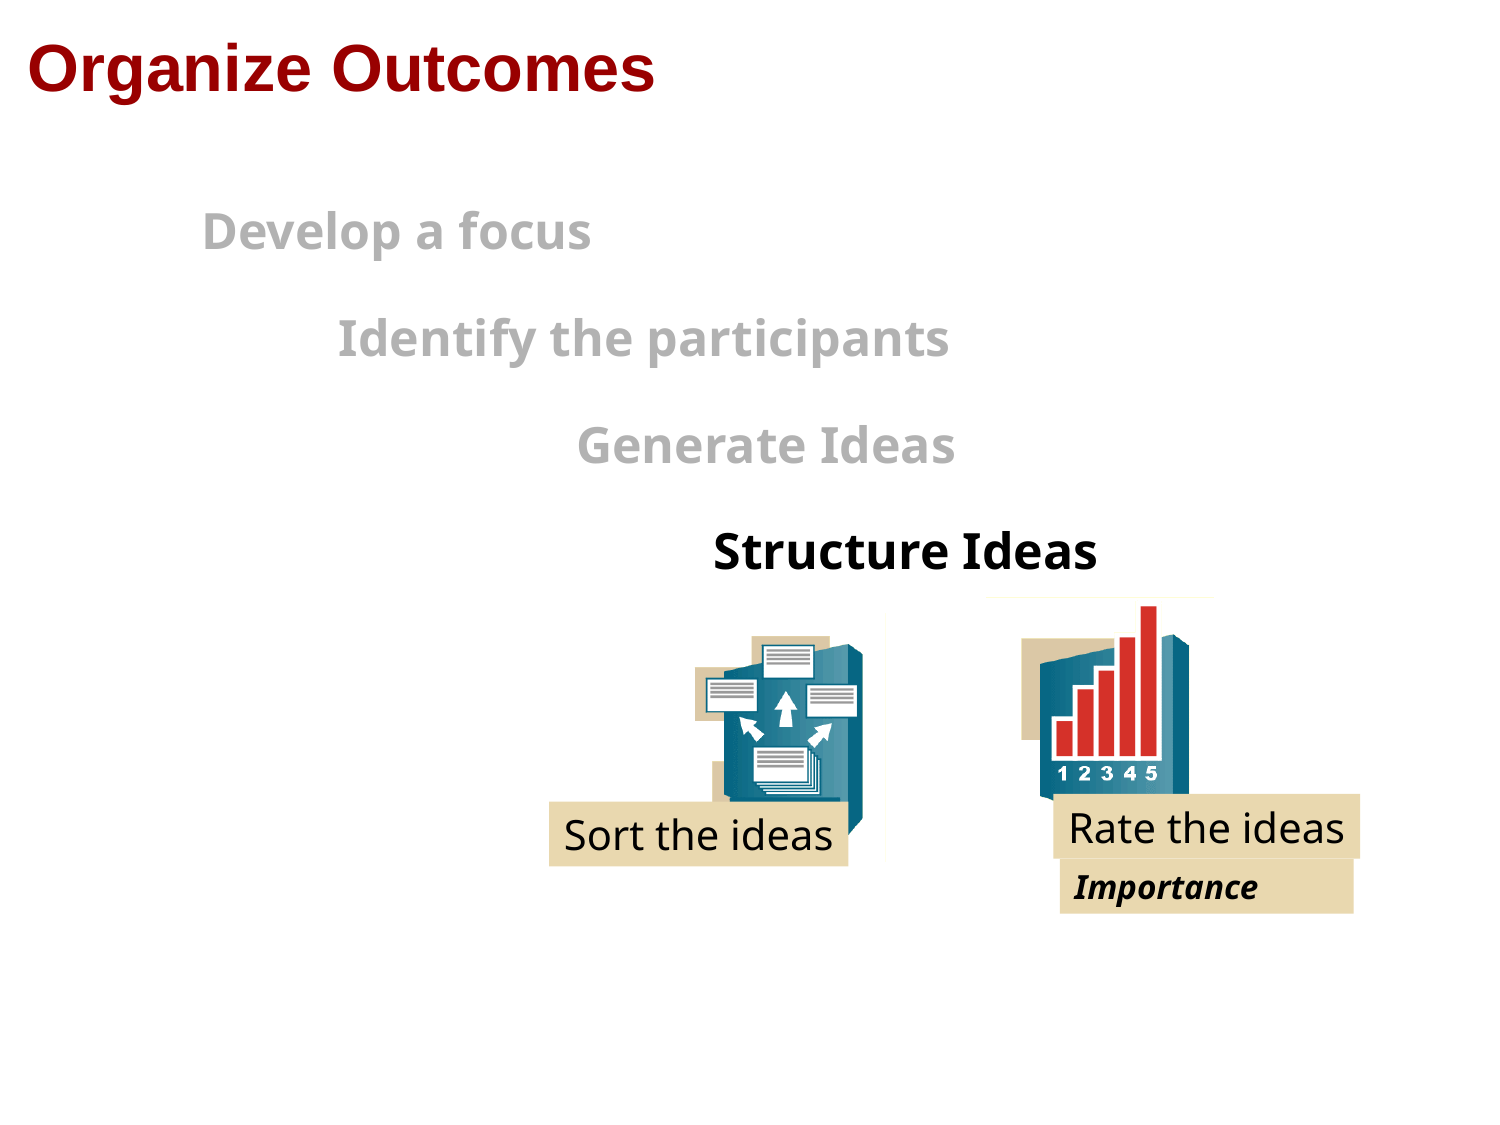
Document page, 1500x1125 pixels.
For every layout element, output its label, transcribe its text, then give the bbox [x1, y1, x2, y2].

text_box Identify the participants [323, 308, 987, 375]
title Organize Outcomes [12, 12, 1488, 118]
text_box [555, 521, 1354, 915]
text_box Generate Ideas [561, 415, 1046, 481]
text_box Develop a focus [186, 202, 662, 268]
